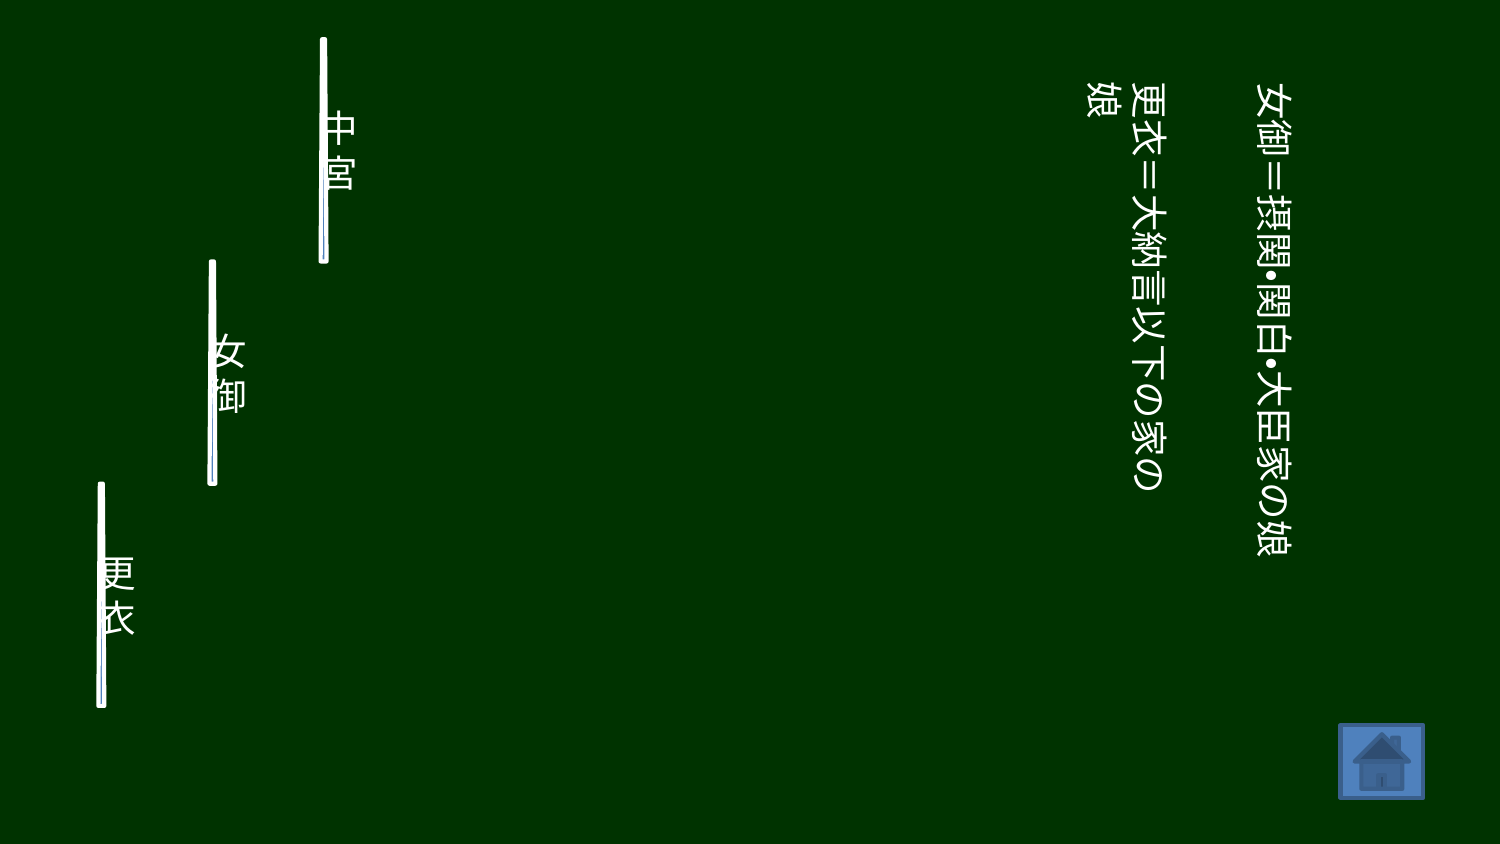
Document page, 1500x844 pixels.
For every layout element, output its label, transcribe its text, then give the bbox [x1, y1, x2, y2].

text_box 女御＝摂関・関白・大臣家の娘 [1229, 67, 1306, 635]
text_box 更衣＝大納言以下の家の娘 [1104, 67, 1180, 540]
text_box [1338, 723, 1425, 800]
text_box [104, 73, 1105, 741]
